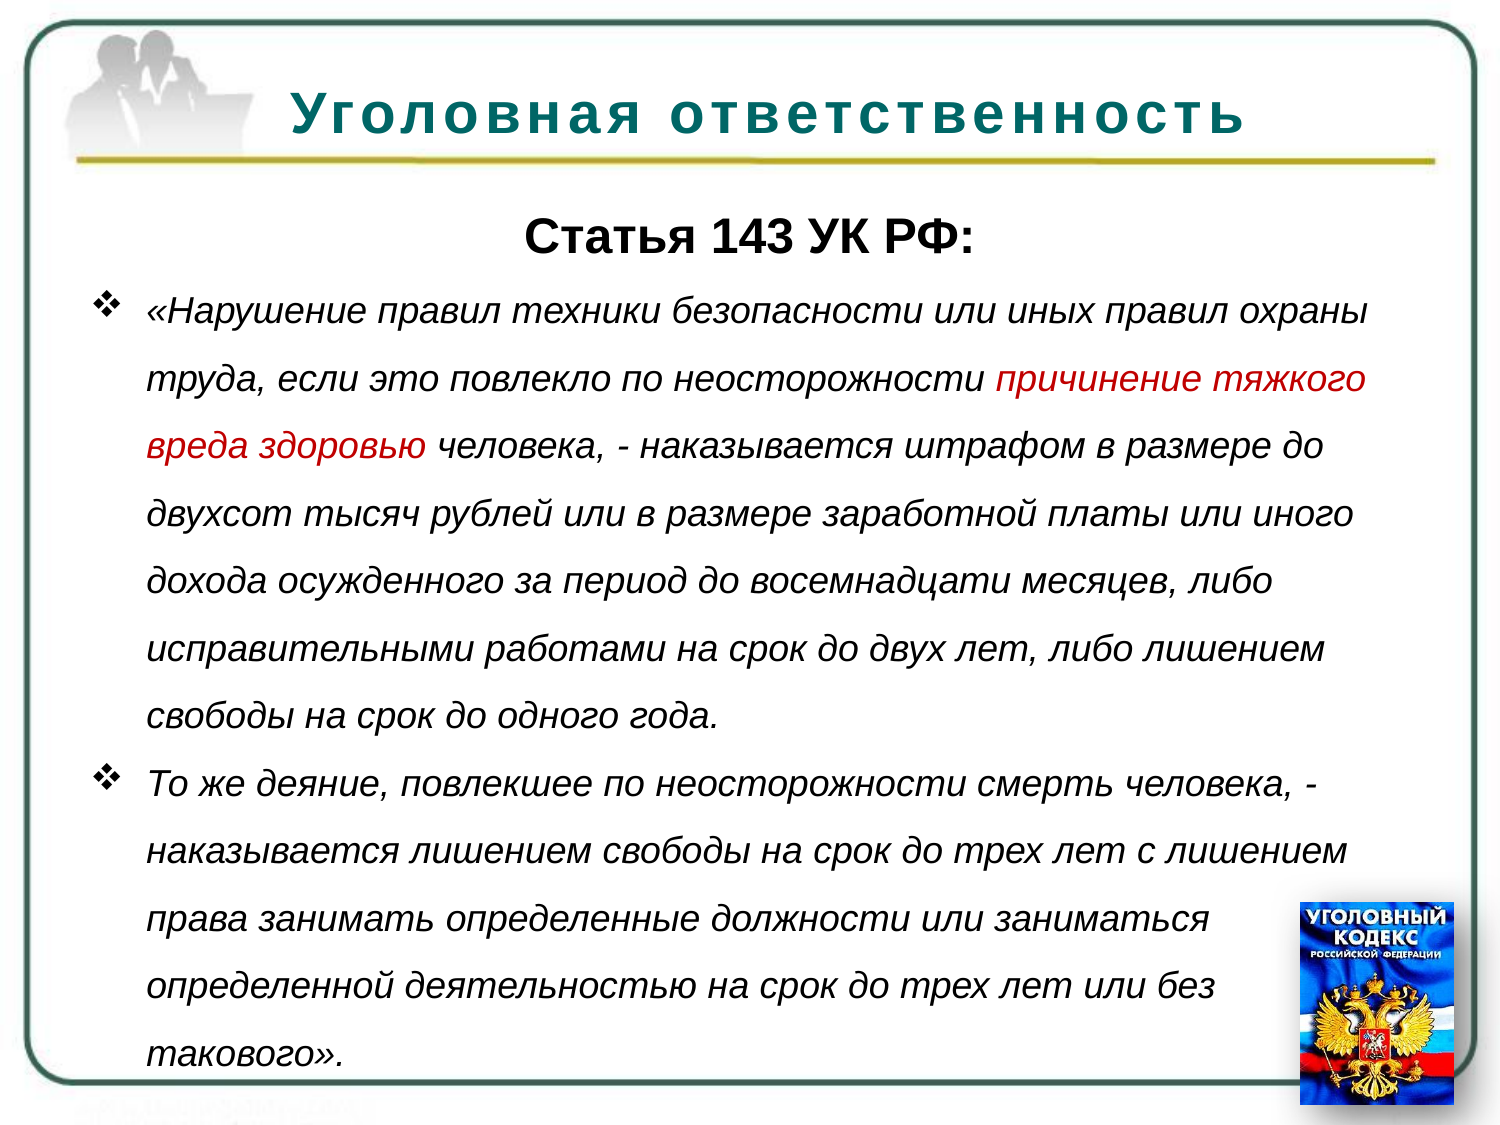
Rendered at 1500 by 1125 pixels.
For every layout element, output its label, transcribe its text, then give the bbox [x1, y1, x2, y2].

list Статья 143 УК РФ: «Нарушение правил техники безопасности или иных правил охраны труда, если это повлекло по неосторожности причинение тяжкого вреда здоровью человека, - наказывается штрафом в размере до двухсот тысяч рублей или в размере заработной платы или иного дохода осужденного за период до восемнадцати месяцев, либо исправительными работами на срок до двух лет, либо лишением свободы на срок до одного года. То же деяние, повлекшее по неосторожности смерть человека, - наказывается лишением свободы на срок до трех лет с лишением права занимать определенные должности или заниматься определенной деятельностью на срок до трех лет или без такового». [74, 196, 1426, 1006]
title Уголовная ответственность [116, 93, 1426, 196]
picture [0, 0, 1500, 1125]
